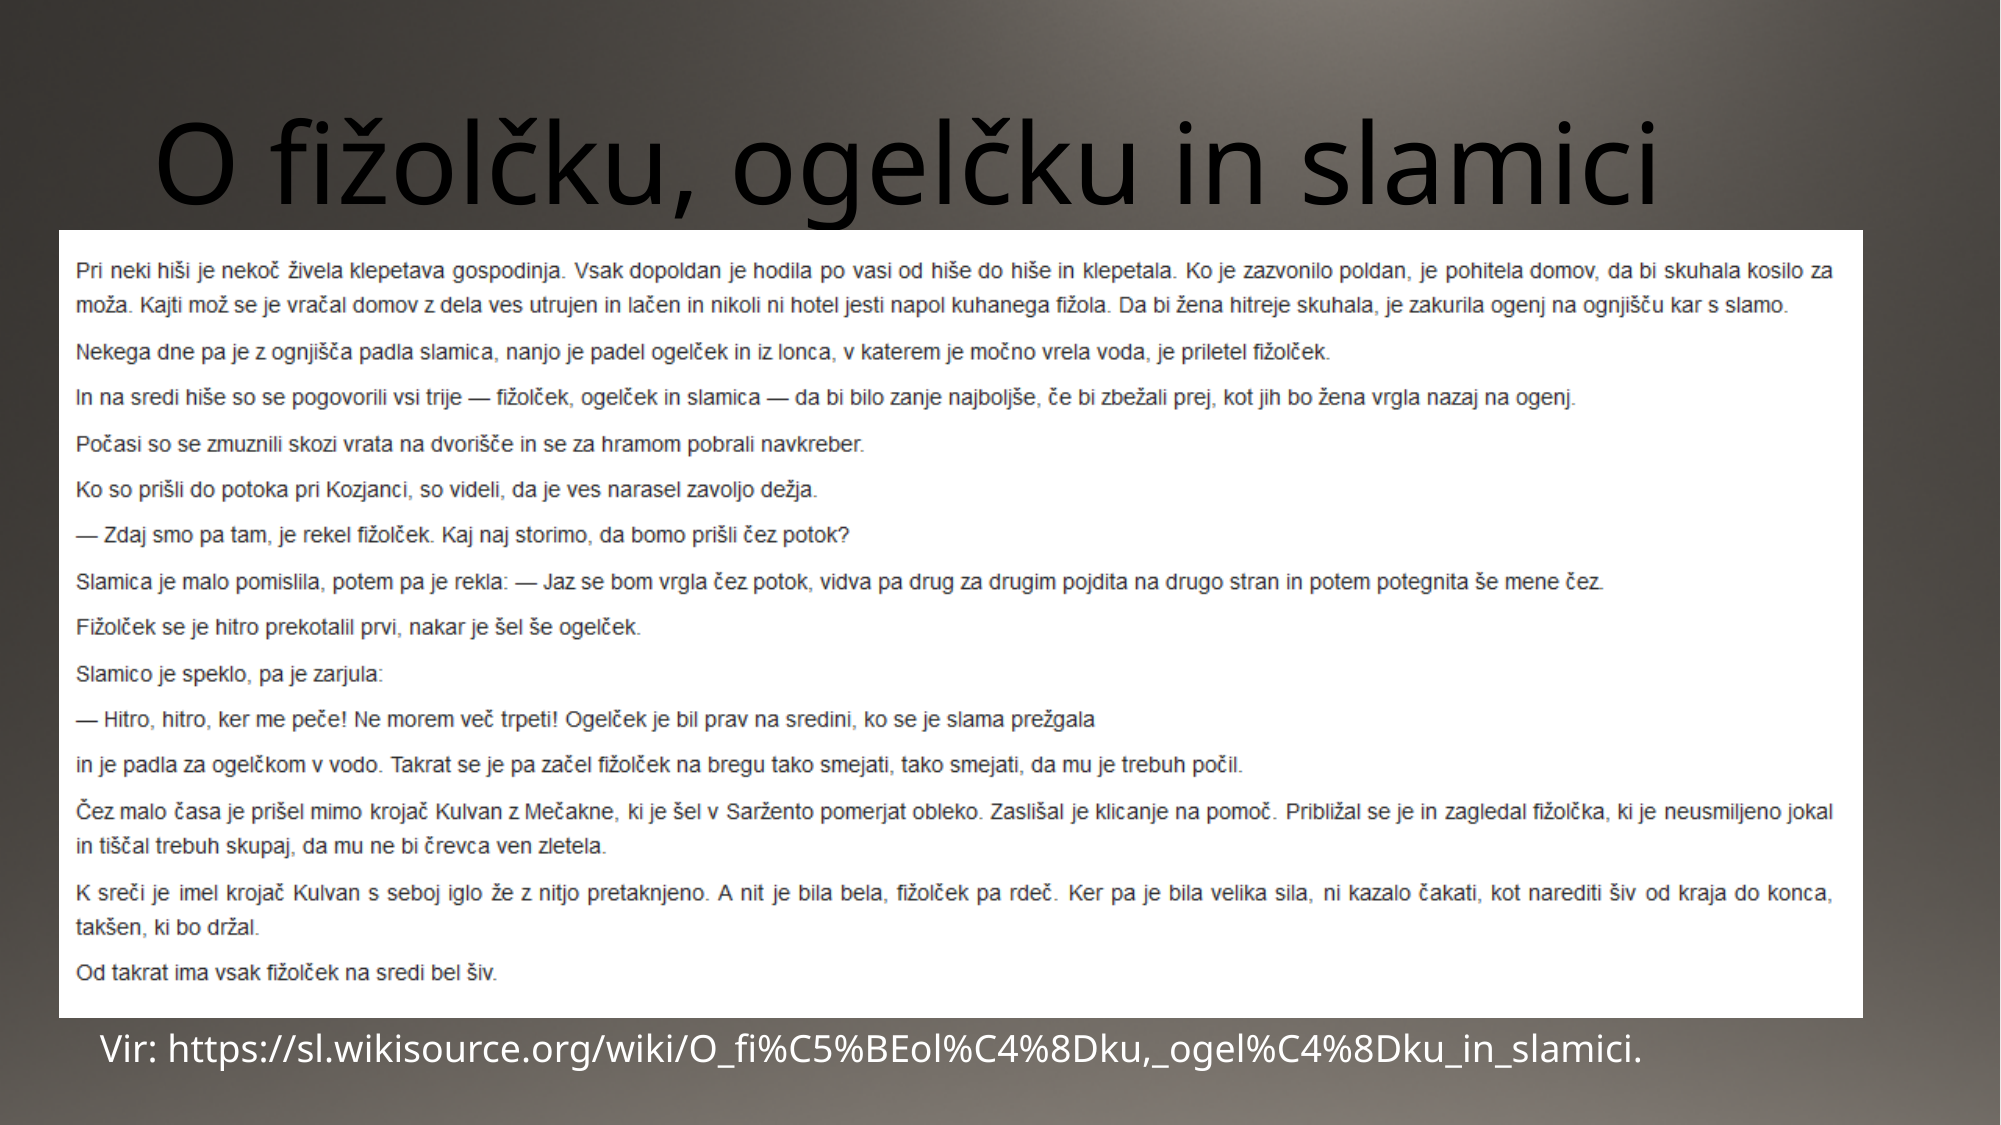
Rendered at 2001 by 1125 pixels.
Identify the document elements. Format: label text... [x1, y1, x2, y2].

title O fižolčku, ogelčku in slamici [137, 59, 1863, 230]
picture [0, 0, 2001, 1125]
text_box Vir: https://sl.wikisource.org/wiki/O_fi%C5%BEol%C4%8Dku,_ogel%C4%8Dku_in_slamici. [85, 1017, 1902, 1078]
